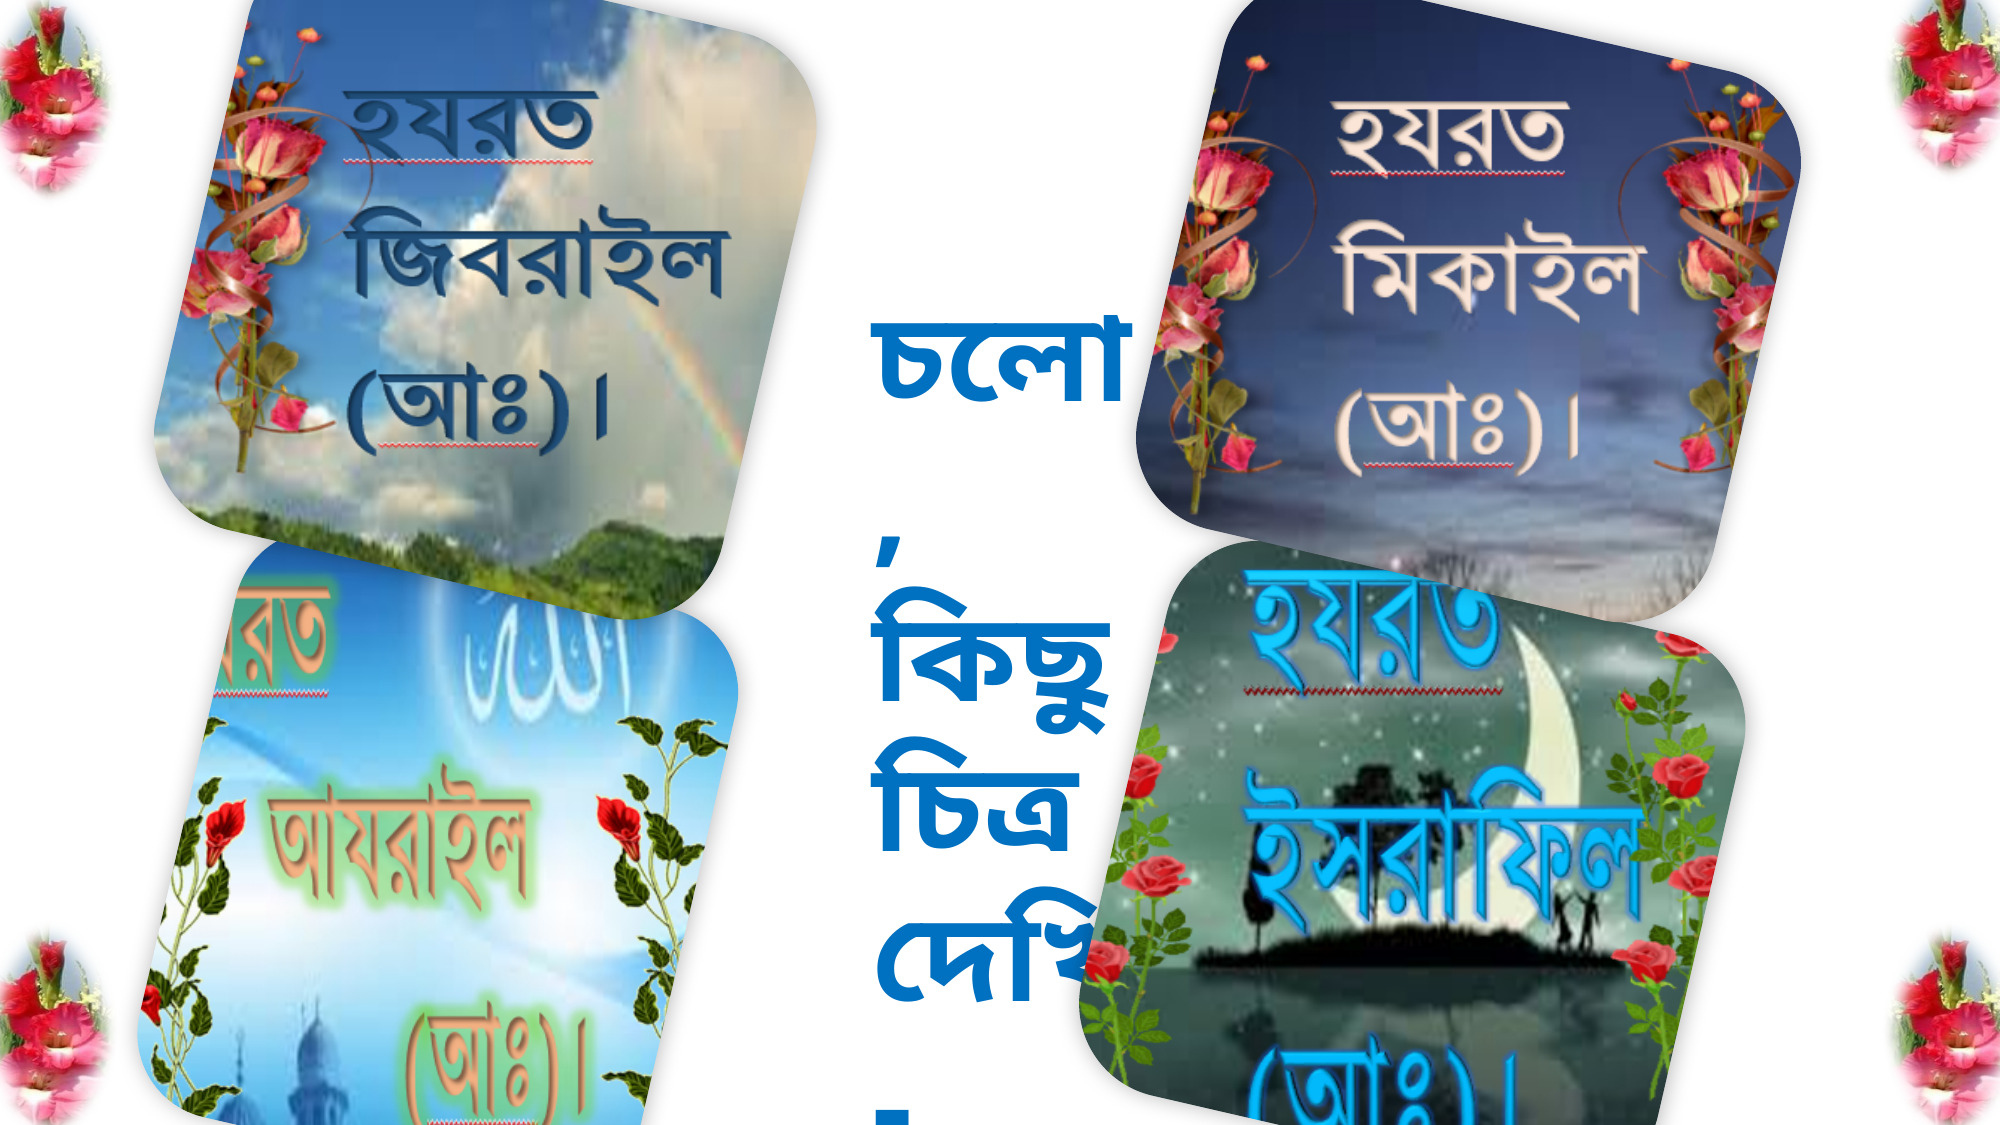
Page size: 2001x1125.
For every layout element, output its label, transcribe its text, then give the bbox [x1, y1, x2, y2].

picture [1880, 915, 2000, 1125]
text_box চলো, কিছু চিত্র দেখি- [857, 269, 1173, 1125]
picture [1880, 0, 2000, 189]
picture [1079, 0, 1801, 1125]
picture [0, 0, 120, 213]
picture [0, 915, 120, 1125]
picture [1411, 1119, 1421, 1125]
picture [137, 0, 817, 1125]
picture [1356, 1066, 1369, 1125]
